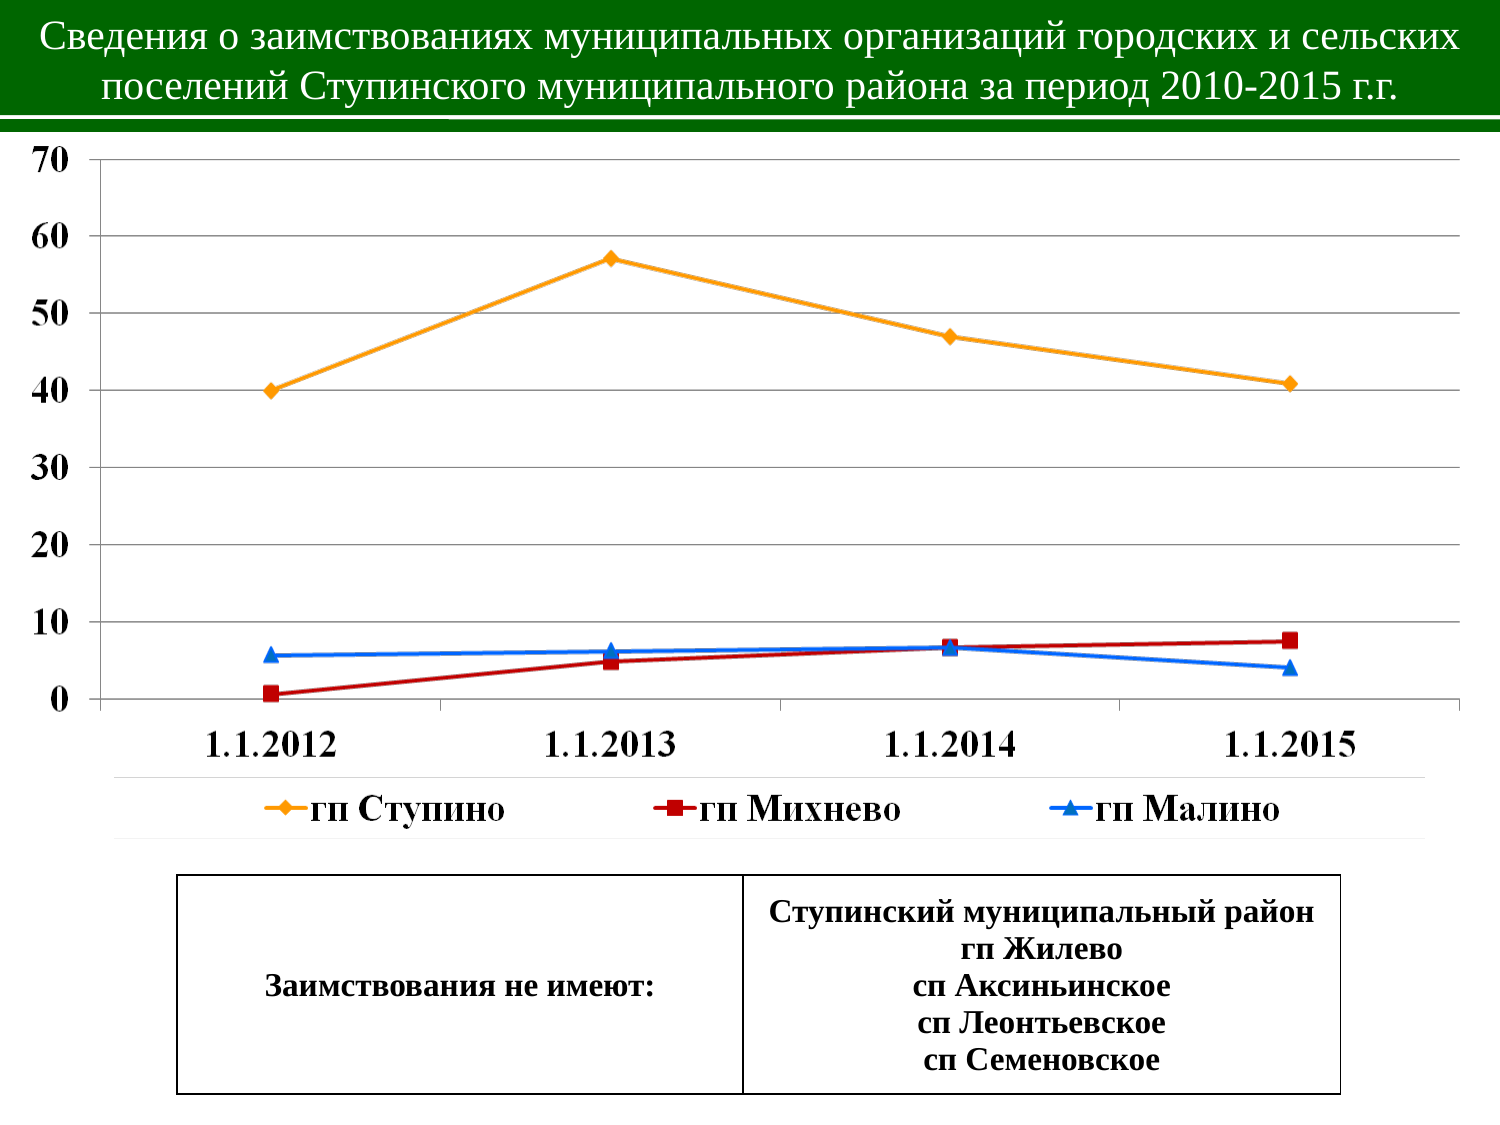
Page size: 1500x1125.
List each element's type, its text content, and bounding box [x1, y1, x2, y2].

text_box Сведения о заимствованиях муниципальных организаций городских и сельских поселений Ступинского муниципального района за период 2010-2015 г.г. [0, 0, 1500, 116]
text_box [9, 128, 1491, 855]
table_header Ступинский муниципальный район гп Жилево сп Аксиньинское сп Леонтьевское сп Семеновское [744, 876, 1340, 1093]
table_header Заимствования не имеют: [178, 876, 742, 1093]
